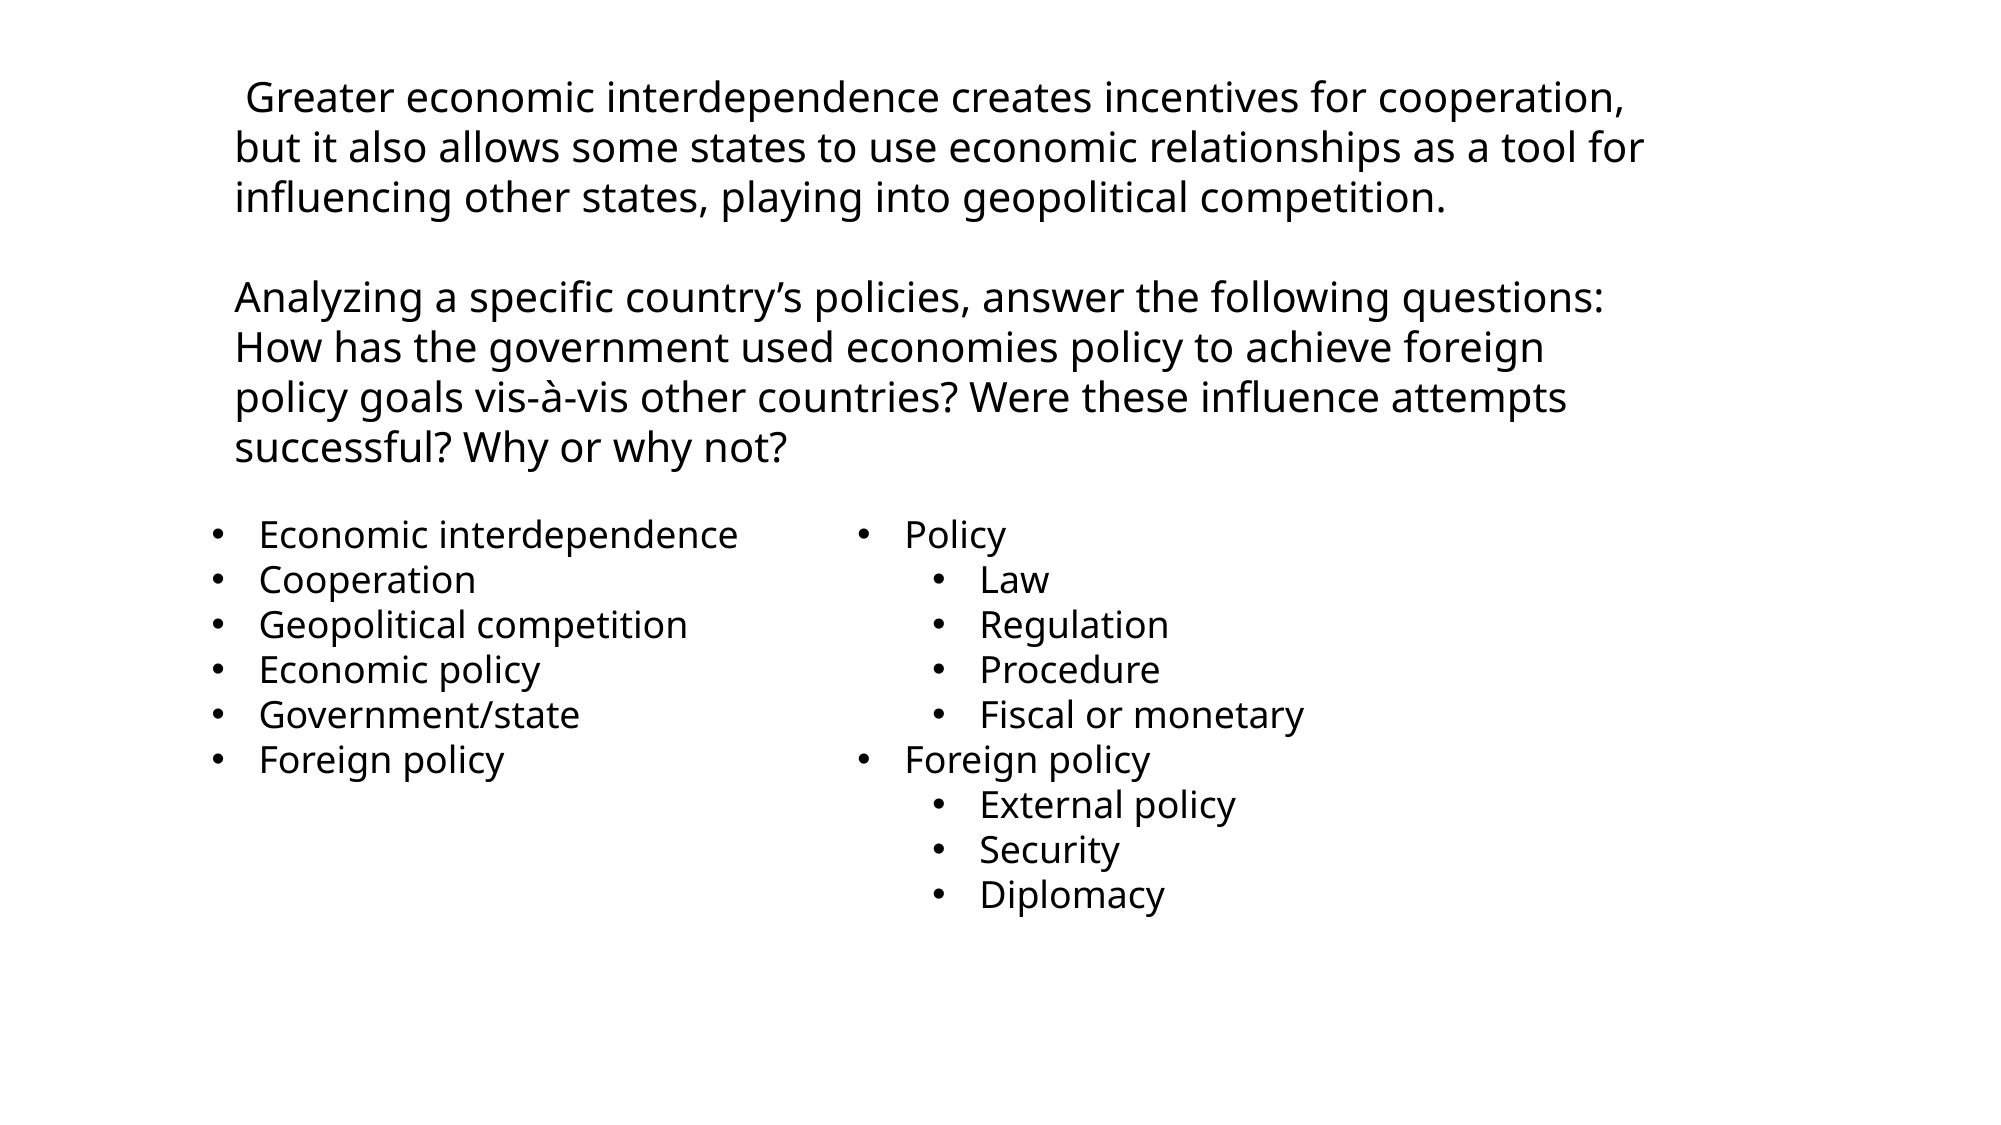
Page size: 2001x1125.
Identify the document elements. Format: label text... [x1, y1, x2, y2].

text_box Policy Law Regulation Procedure Fiscal or monetary Foreign policy External policy Security Diplomacy [842, 504, 1620, 924]
text_box Greater economic interdependence creates incentives for cooperation, but it also allows some states to use economic relationships as a tool for influencing other states, playing into geopolitical competition. Analyzing a specific country’s policies, answer the following questions: How has the government used economies policy to achieve foreign policy goals vis-à-vis other countries? Were these influence attempts successful? Why or why not? [219, 62, 1677, 478]
text_box Economic interdependence Cooperation Geopolitical competition Economic policy Government/state Foreign policy [196, 504, 842, 789]
